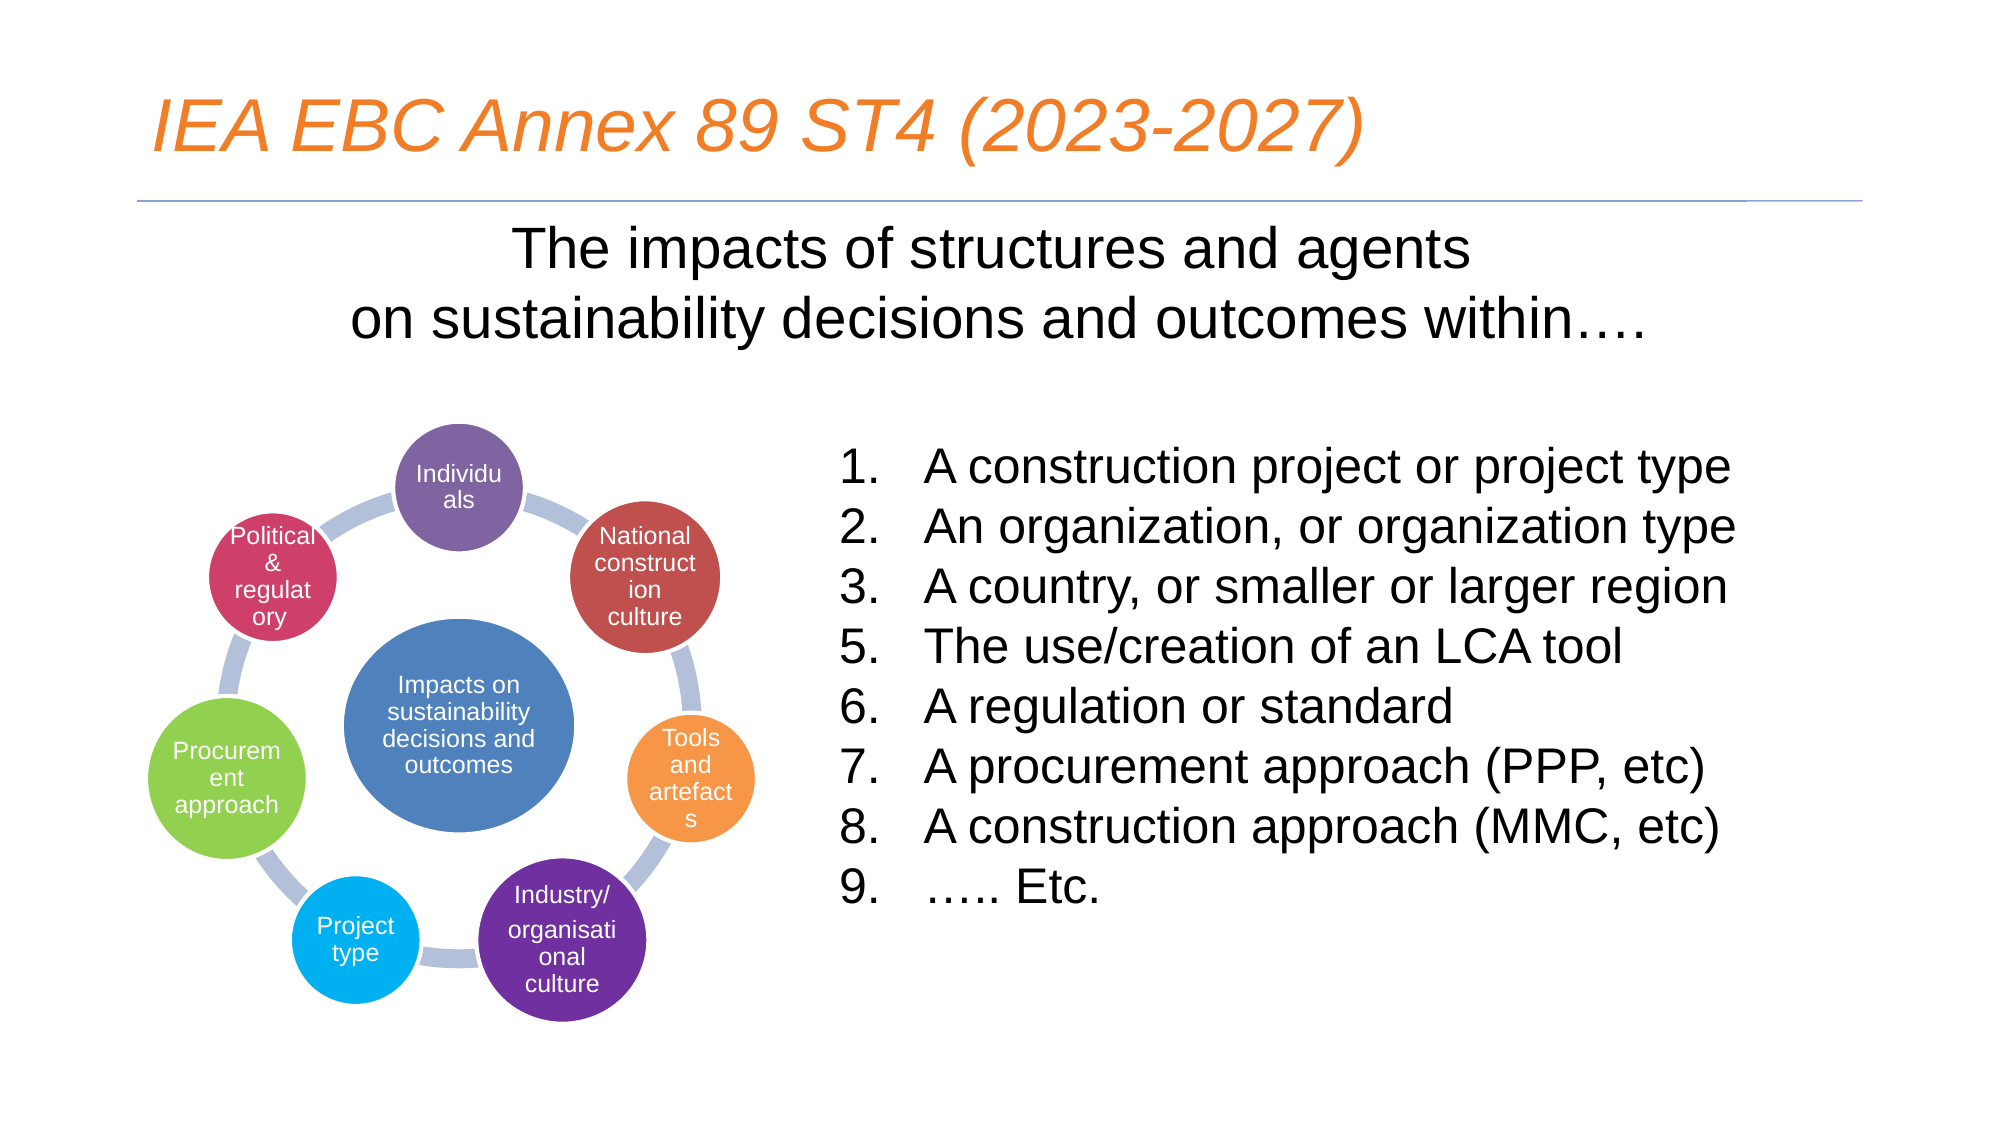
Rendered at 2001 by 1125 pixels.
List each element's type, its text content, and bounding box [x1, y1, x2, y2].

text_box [0, 430, 1177, 1016]
text_box IEA EBC Annex 89 ST4 (2023-2027) [137, 45, 1950, 199]
text_box The impacts of structures and agents on sustainability decisions and outcomes within…. [137, 203, 1863, 428]
text_box A construction project or project type An organization, or organization type A country, or smaller or larger region The use/creation of an LCA tool A regulation or standard A procurement approach (PPP, etc) A construction approach (MMC, etc) ….. Etc. [824, 425, 1950, 921]
